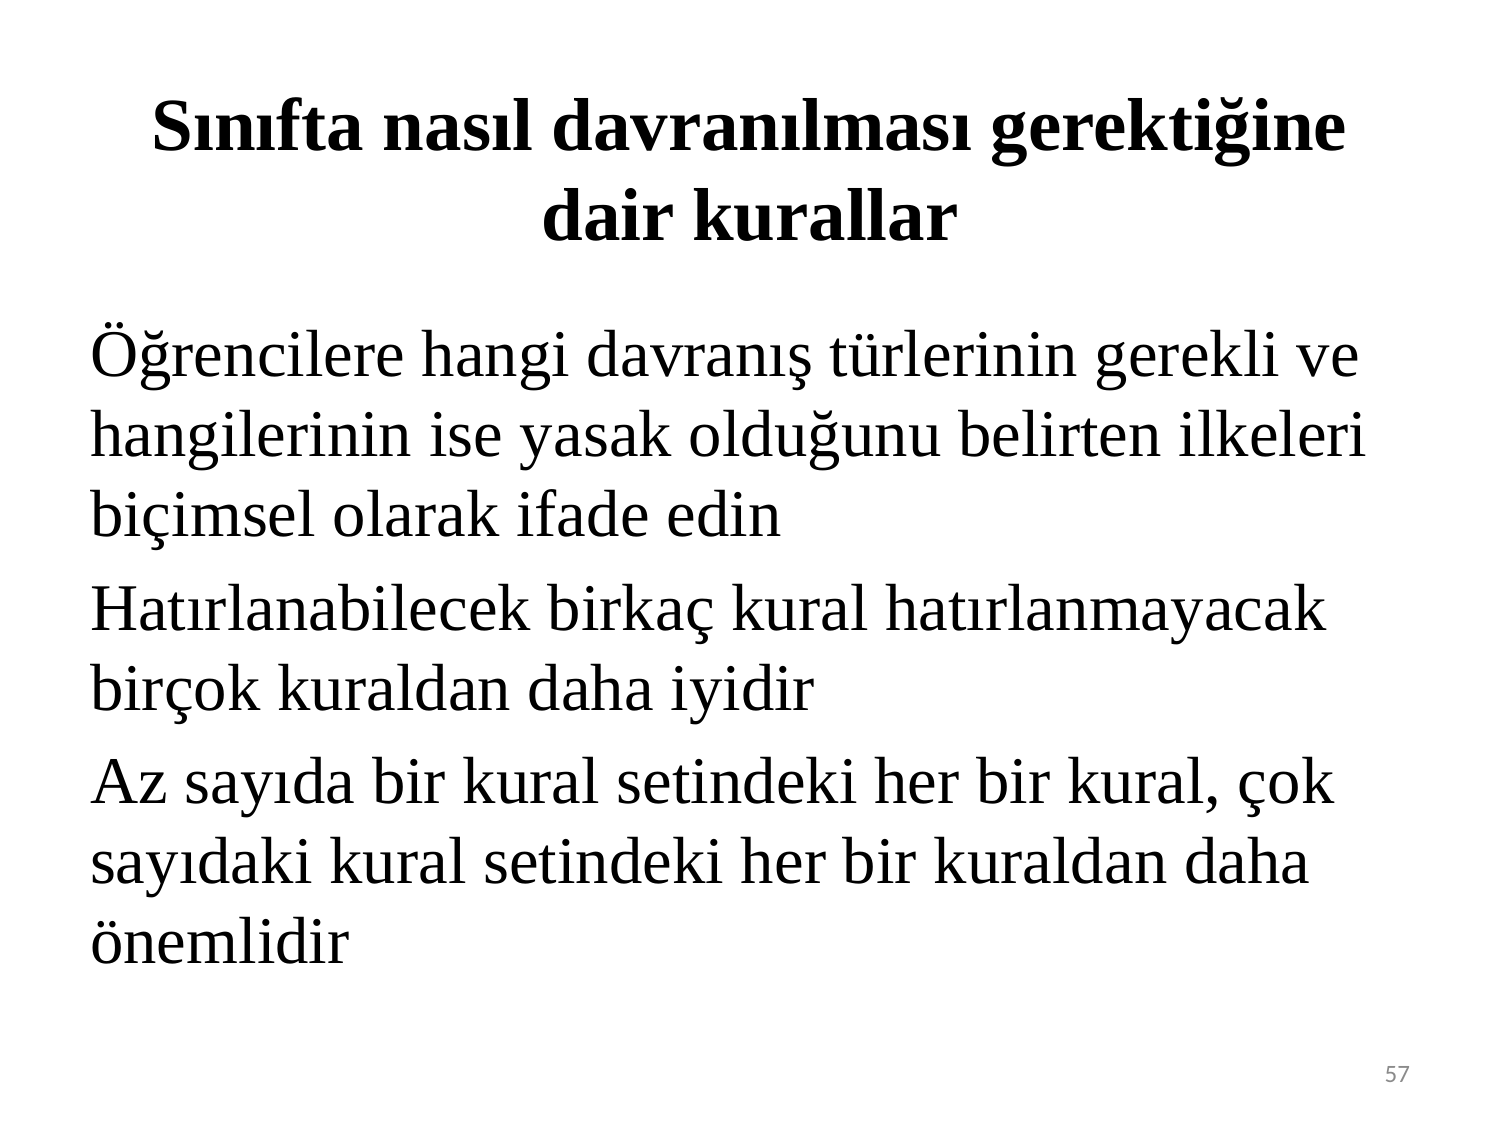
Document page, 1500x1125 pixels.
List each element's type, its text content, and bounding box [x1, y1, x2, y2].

slide_number 57 [1074, 1042, 1425, 1103]
list Öğrencilere hangi davranış türlerinin gerekli ve hangilerinin ise yasak olduğunu belirten ilkeleri biçimsel olarak ifade edin Hatırlanabilecek birkaç kural hatırlanmayacak birçok kuraldan daha iyidir Az sayıda bir kural setindeki her bir kural, çok sayıdaki kural setindeki her bir kuraldan daha önemlidir [75, 302, 1425, 1005]
title Sınıfta nasıl davranılması gerektiğine dair kurallar [75, 78, 1425, 253]
